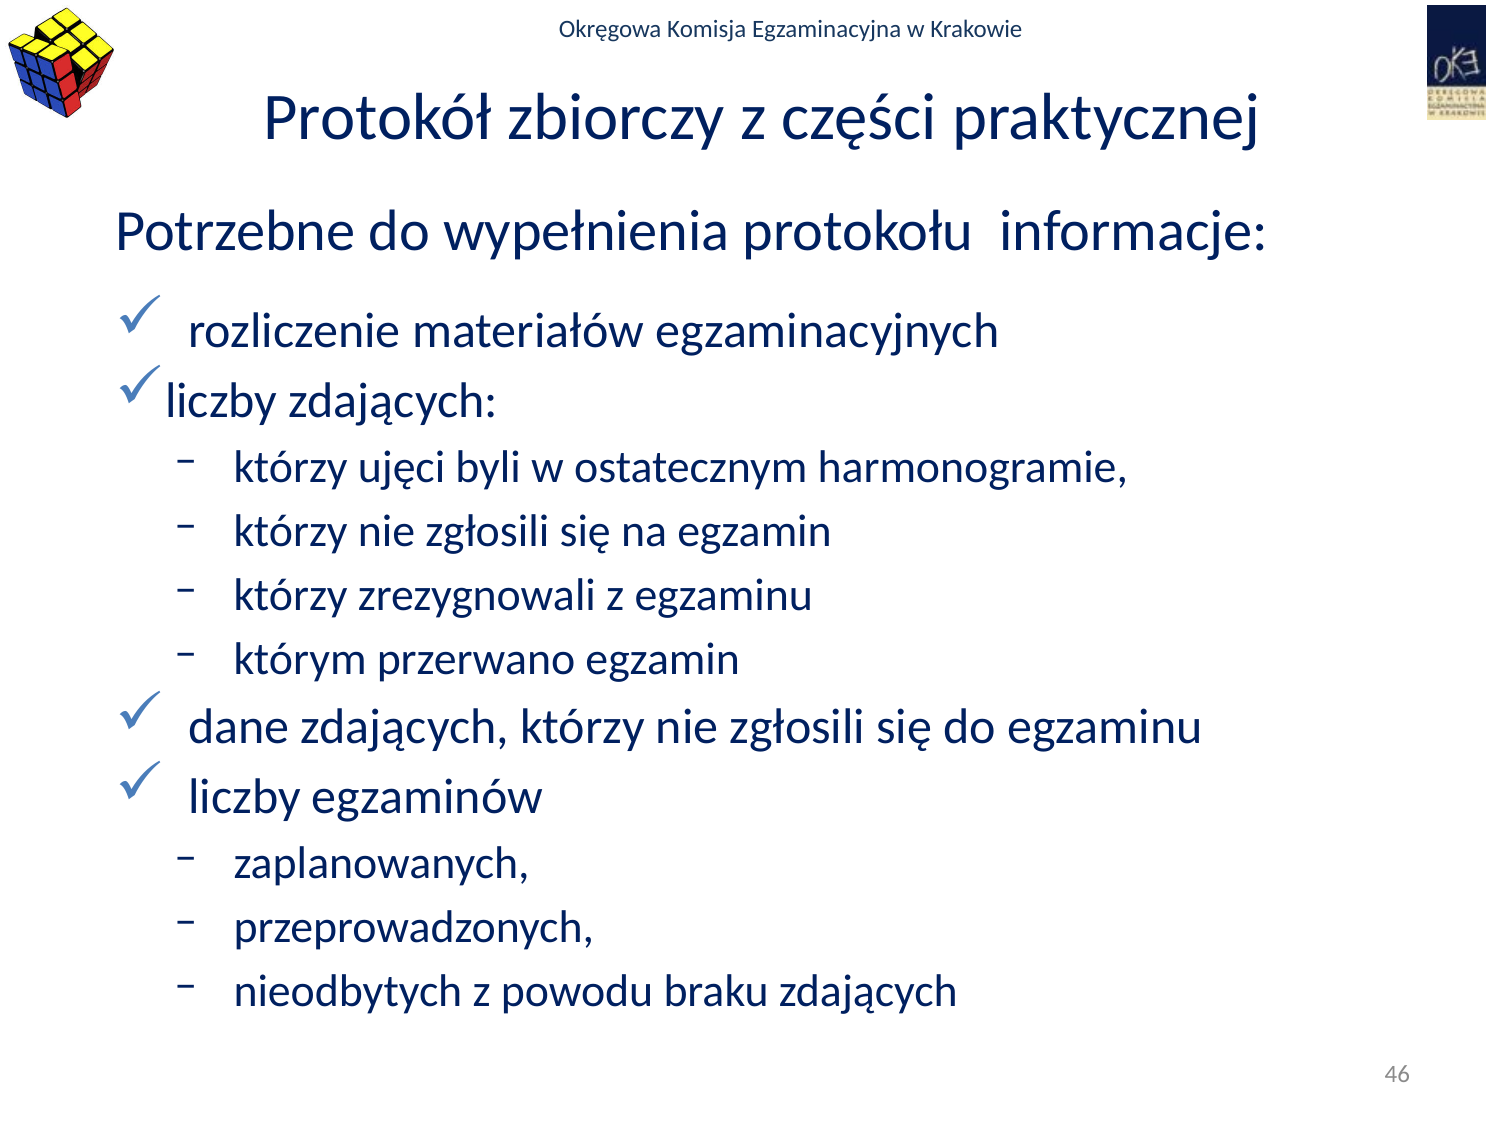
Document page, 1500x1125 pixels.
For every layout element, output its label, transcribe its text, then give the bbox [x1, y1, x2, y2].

slide_number 46 [1074, 1042, 1425, 1103]
picture [1427, 5, 1486, 120]
picture [5, 5, 116, 120]
list Potrzebne do wypełnienia protokołu informacje: rozliczenie materiałów egzaminacyjnych liczby zdających: którzy ujęci byli w ostatecznym harmonogramie, którzy nie zgłosili się na egzamin którzy zrezygnowali z egzaminu którym przerwano egzamin dane zdających, którzy nie zgłosili się do egzaminu liczby egzaminów zaplanowanych, przeprowadzonych, nieodbytych z powodu braku zdających [100, 184, 1425, 1024]
title Protokół zbiorczy z części praktycznej [100, 19, 1425, 184]
